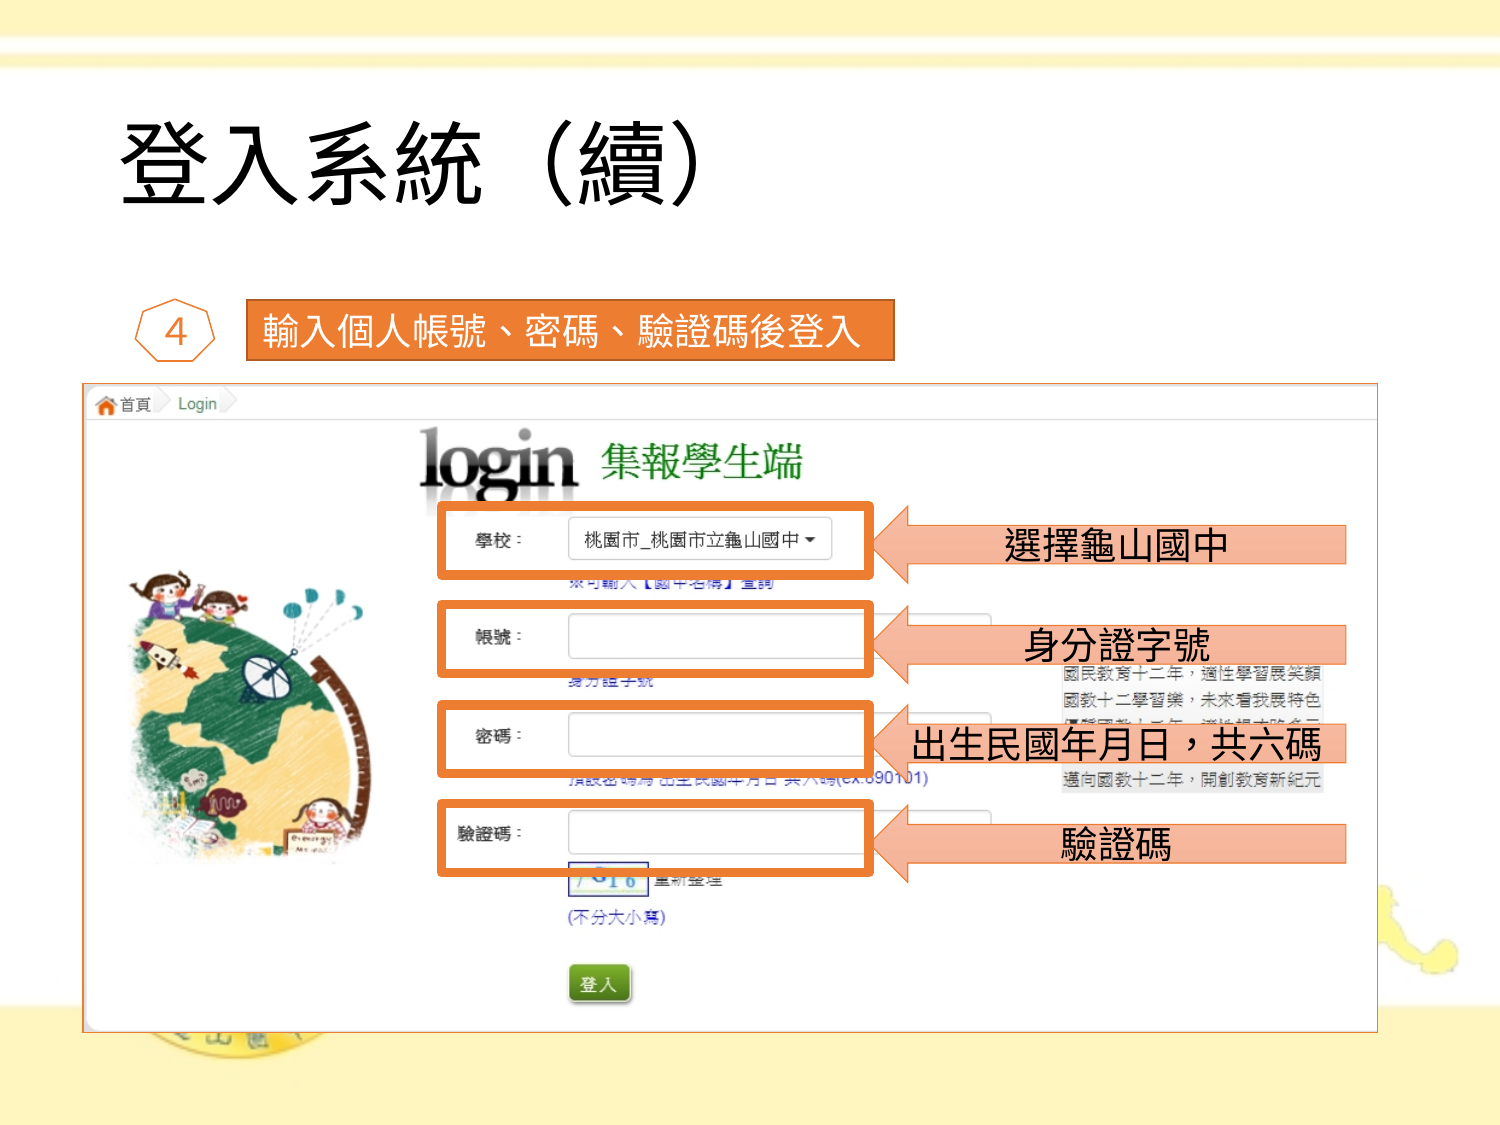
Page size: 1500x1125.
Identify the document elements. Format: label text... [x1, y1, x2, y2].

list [83, 384, 1378, 1032]
text_box ４ [135, 299, 215, 362]
title 登入系統（續） [103, 59, 1397, 278]
picture [0, 0, 1500, 1125]
text_box 輸入個人帳號、密碼、驗證碼後登入 [246, 299, 895, 361]
